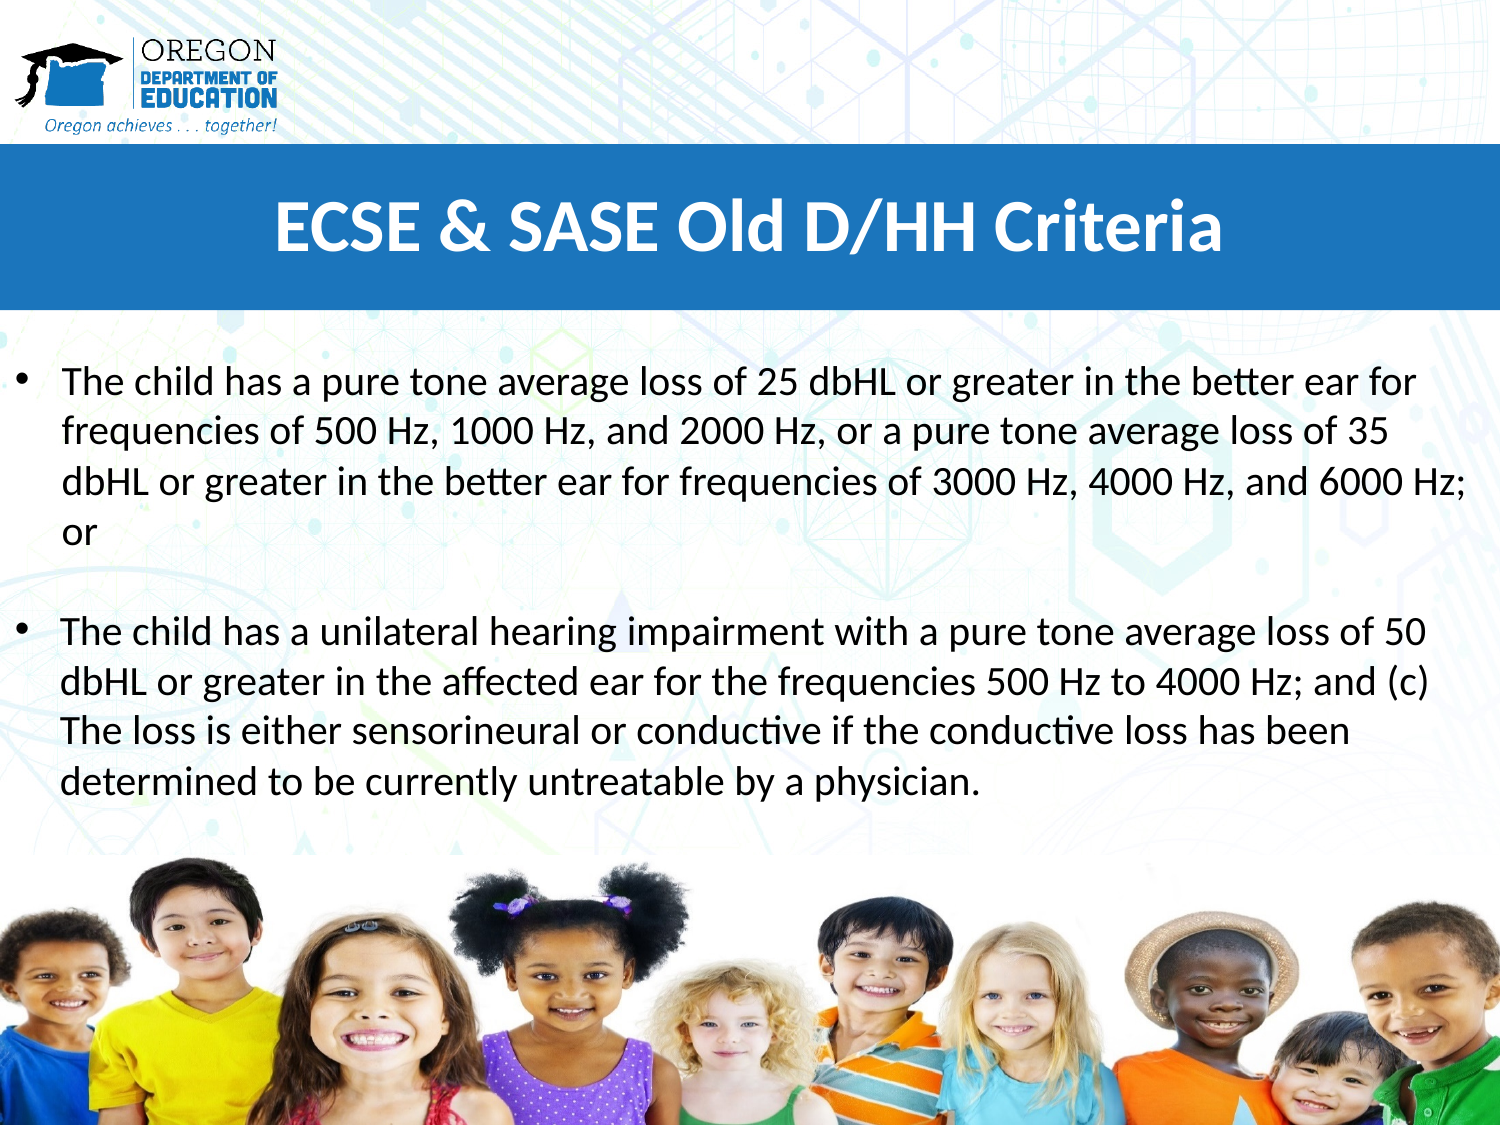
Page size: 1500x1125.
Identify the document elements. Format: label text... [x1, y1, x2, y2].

text_box The child has a pure tone average loss of 25 dbHL or greater in the better ear for frequencies of 500 Hz, 1000 Hz, and 2000 Hz, or a pure tone average loss of 35 dbHL or greater in the better ear for frequencies of 3000 Hz, 4000 Hz, and 6000 Hz; or The child has a unilateral hearing impairment with a pure tone average loss of 50 dbHL or greater in the affected ear for the frequencies 500 Hz to 4000 Hz; and (c) The loss is either sensorineural or conductive if the conductive loss has been determined to be currently untreatable by a physician. [0, 345, 1485, 855]
title ECSE & SASE Old D/HH Criteria [0, 144, 1500, 311]
picture [0, 0, 1500, 144]
picture [0, 311, 1500, 1125]
